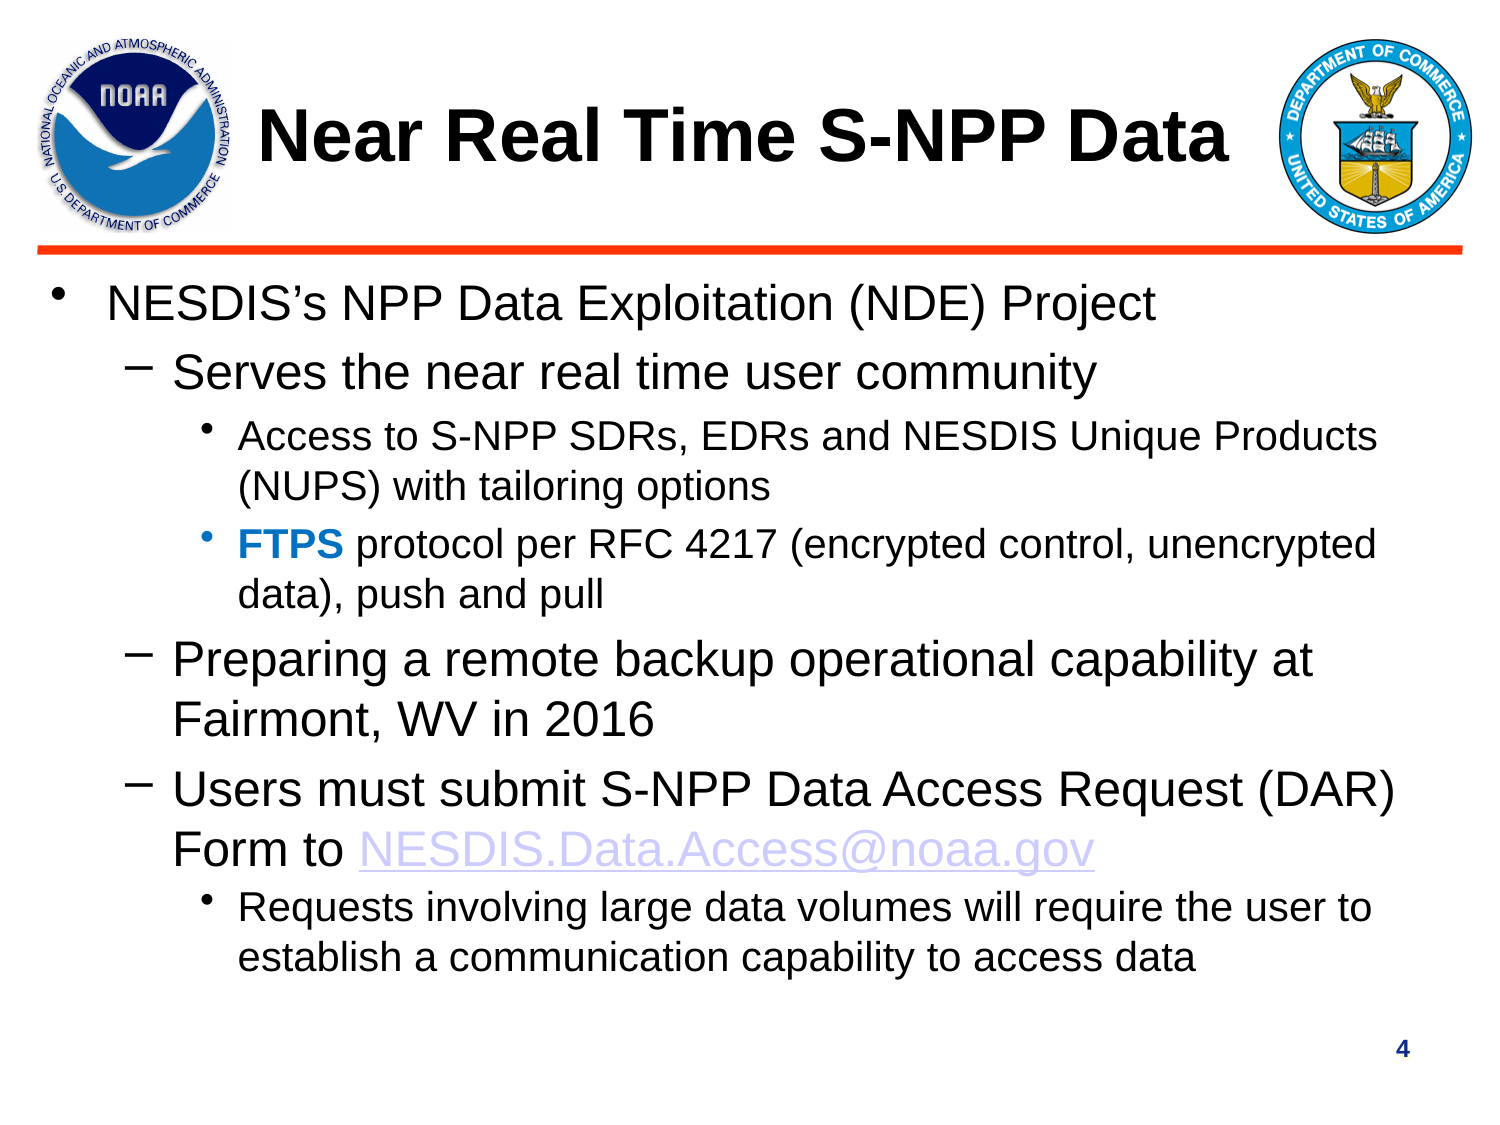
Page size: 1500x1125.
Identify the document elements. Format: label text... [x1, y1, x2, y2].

list NESDIS’s NPP Data Exploitation (NDE) Project Serves the near real time user community Access to S-NPP SDRs, EDRs and NESDIS Unique Products (NUPS) with tailoring options FTPS protocol per RFC 4217 (encrypted control, unencrypted data), push and pull Preparing a remote backup operational capability at Fairmont, WV in 2016 Users must submit S-NPP Data Access Request (DAR) Form to NESDIS.Data.Access@noaa.gov Requests involving large data volumes will require the user to establish a communication capability to access data [34, 262, 1454, 1063]
picture [37, 37, 233, 233]
slide_number 4 [1237, 1024, 1426, 1101]
slide_number 4 [1200, 1033, 1427, 1109]
title Near Real Time S-NPP Data [237, 37, 1251, 226]
picture [1275, 37, 1475, 237]
